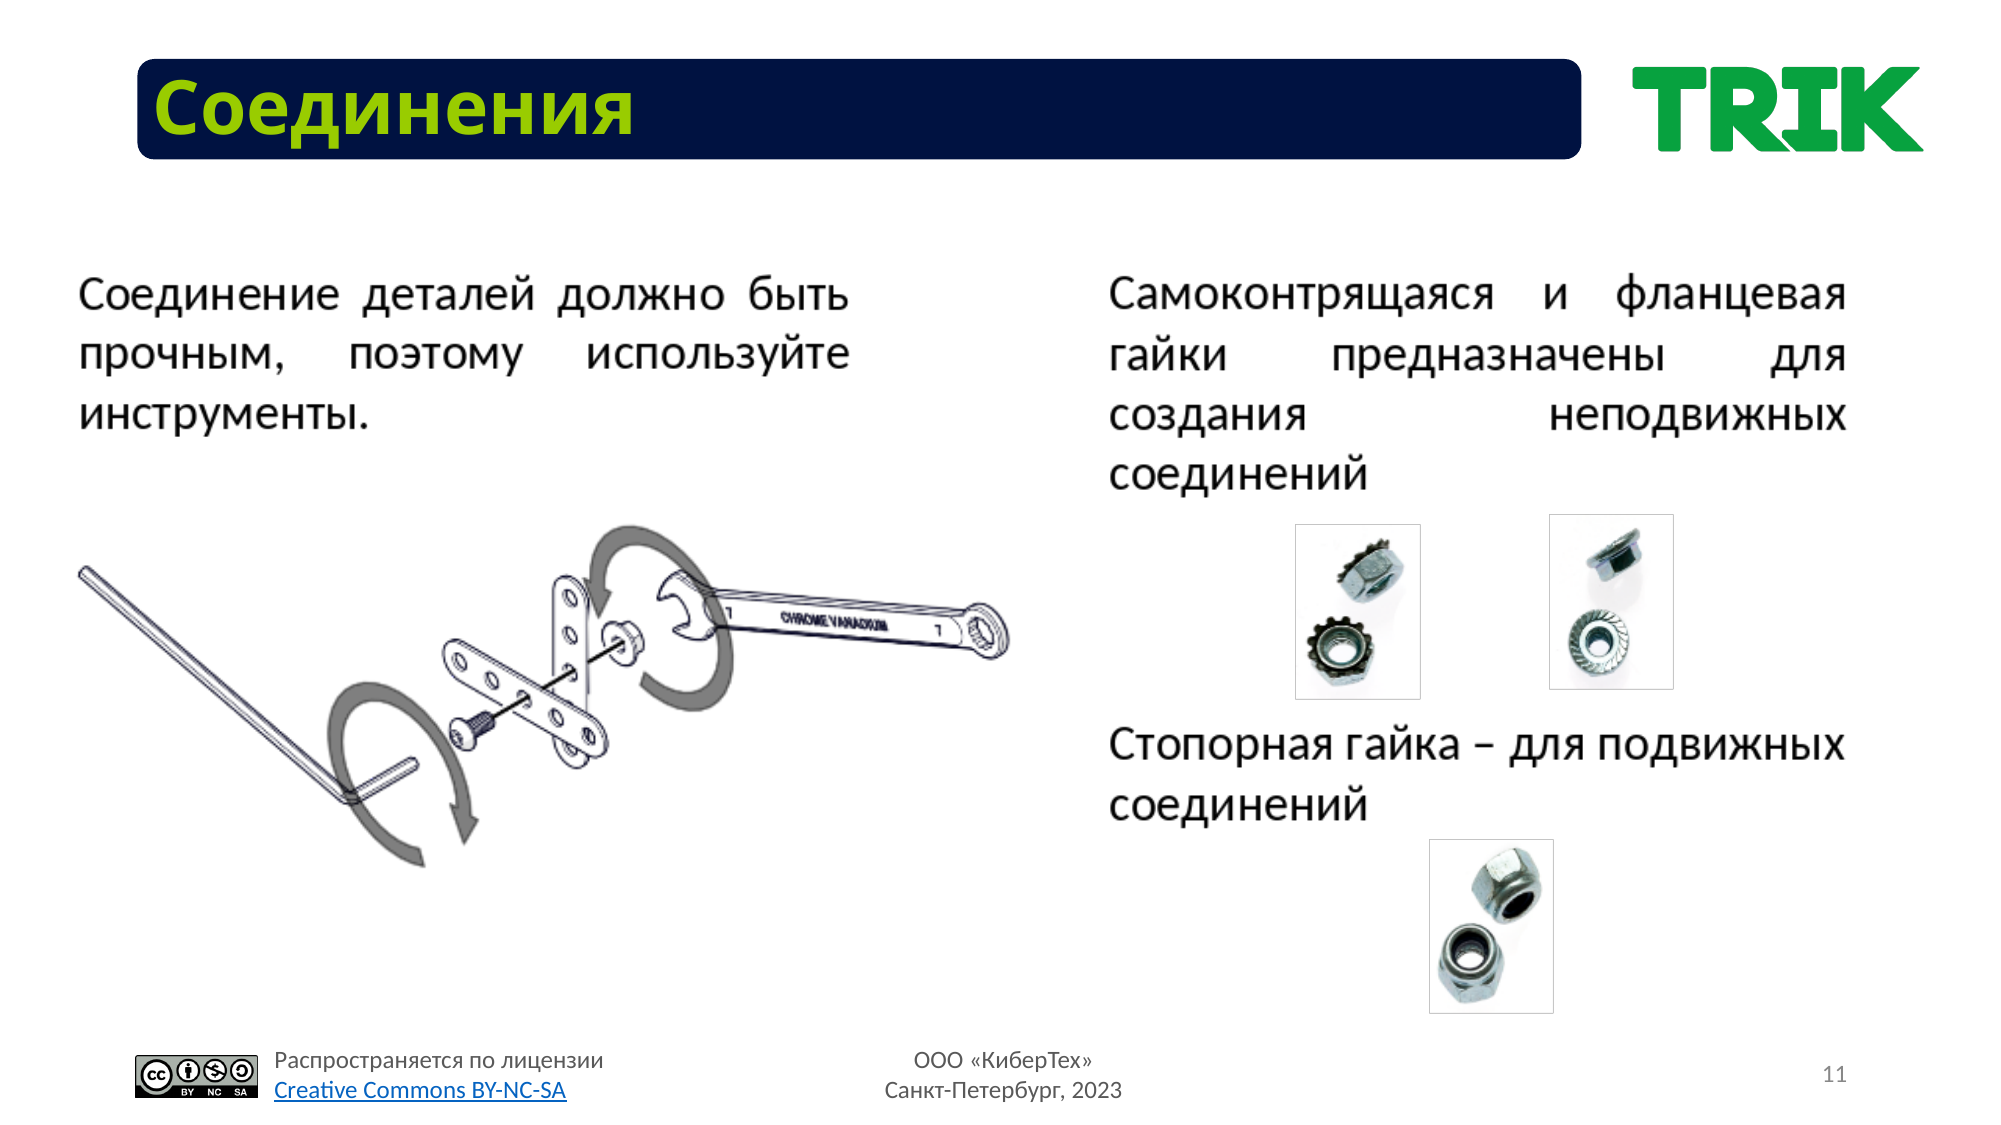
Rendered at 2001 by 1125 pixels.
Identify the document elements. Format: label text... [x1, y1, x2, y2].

slide_number 11 [1412, 1042, 1863, 1103]
picture [1094, 707, 1888, 1016]
picture [1095, 256, 1863, 691]
picture [1631, 64, 1924, 154]
picture [135, 1055, 258, 1098]
picture [63, 490, 1032, 890]
picture [63, 256, 868, 454]
title Соединения [137, 62, 1582, 163]
picture [1294, 523, 1422, 701]
